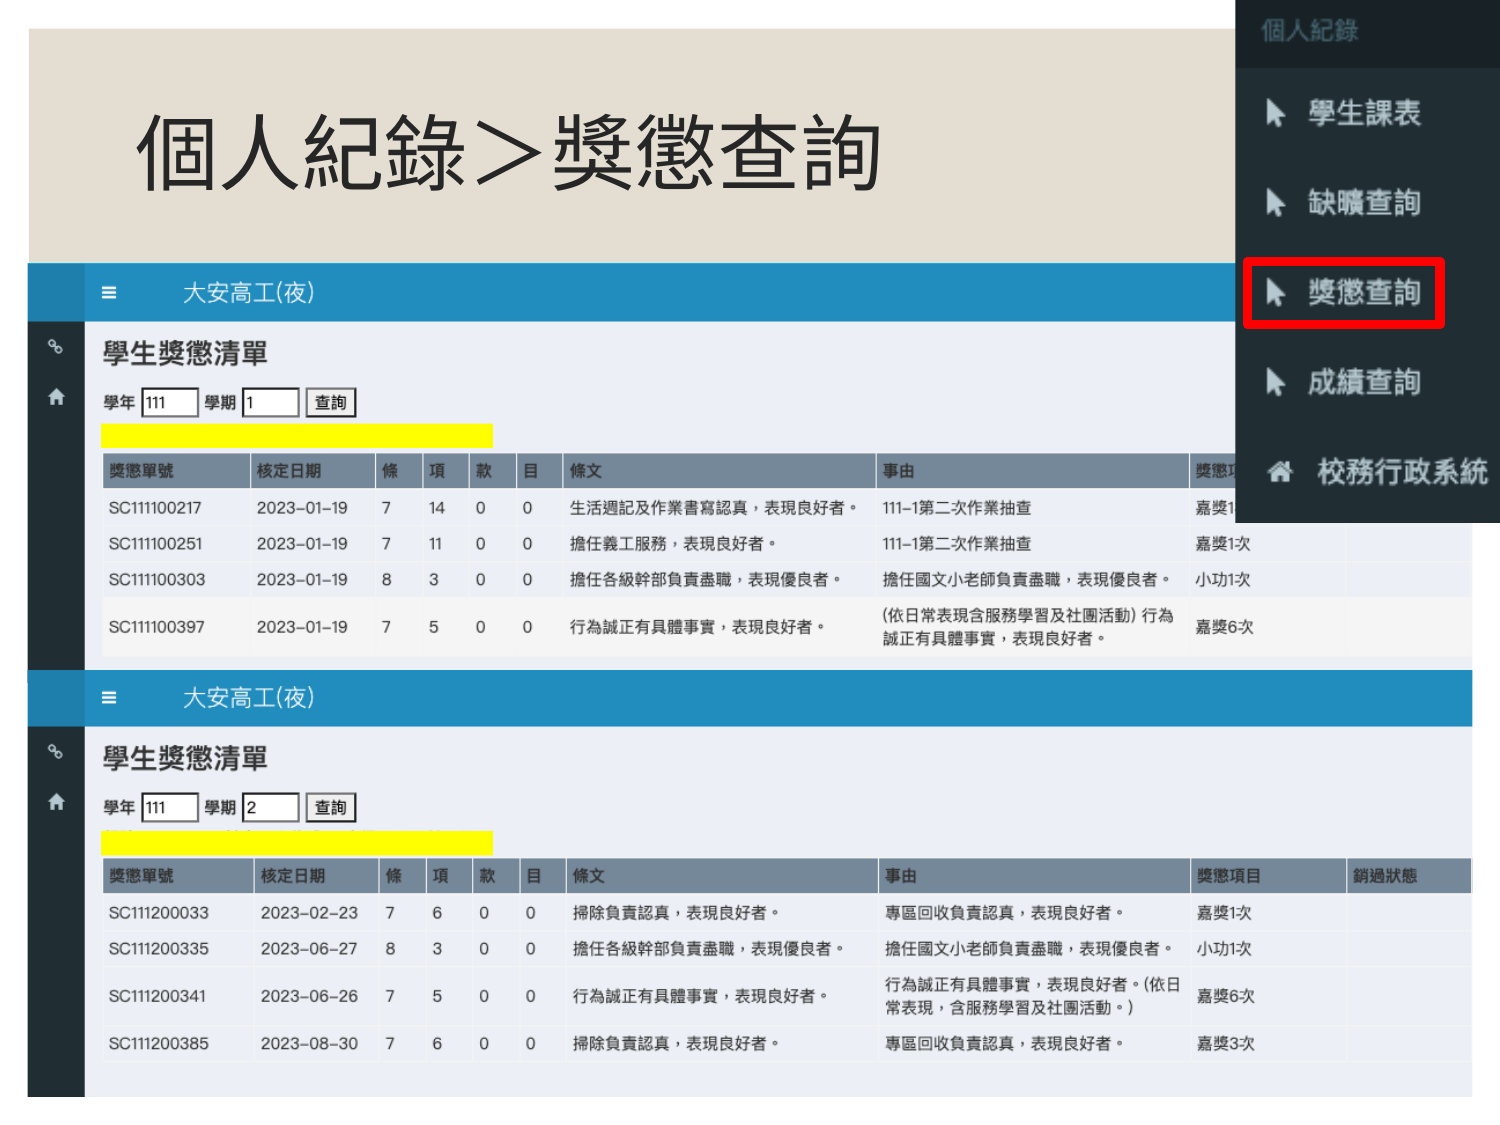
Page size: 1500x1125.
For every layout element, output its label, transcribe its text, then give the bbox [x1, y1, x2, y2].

picture [1235, 0, 1500, 523]
title 個人紀錄＞獎懲查詢 [120, 45, 1229, 260]
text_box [27, 263, 1473, 1097]
